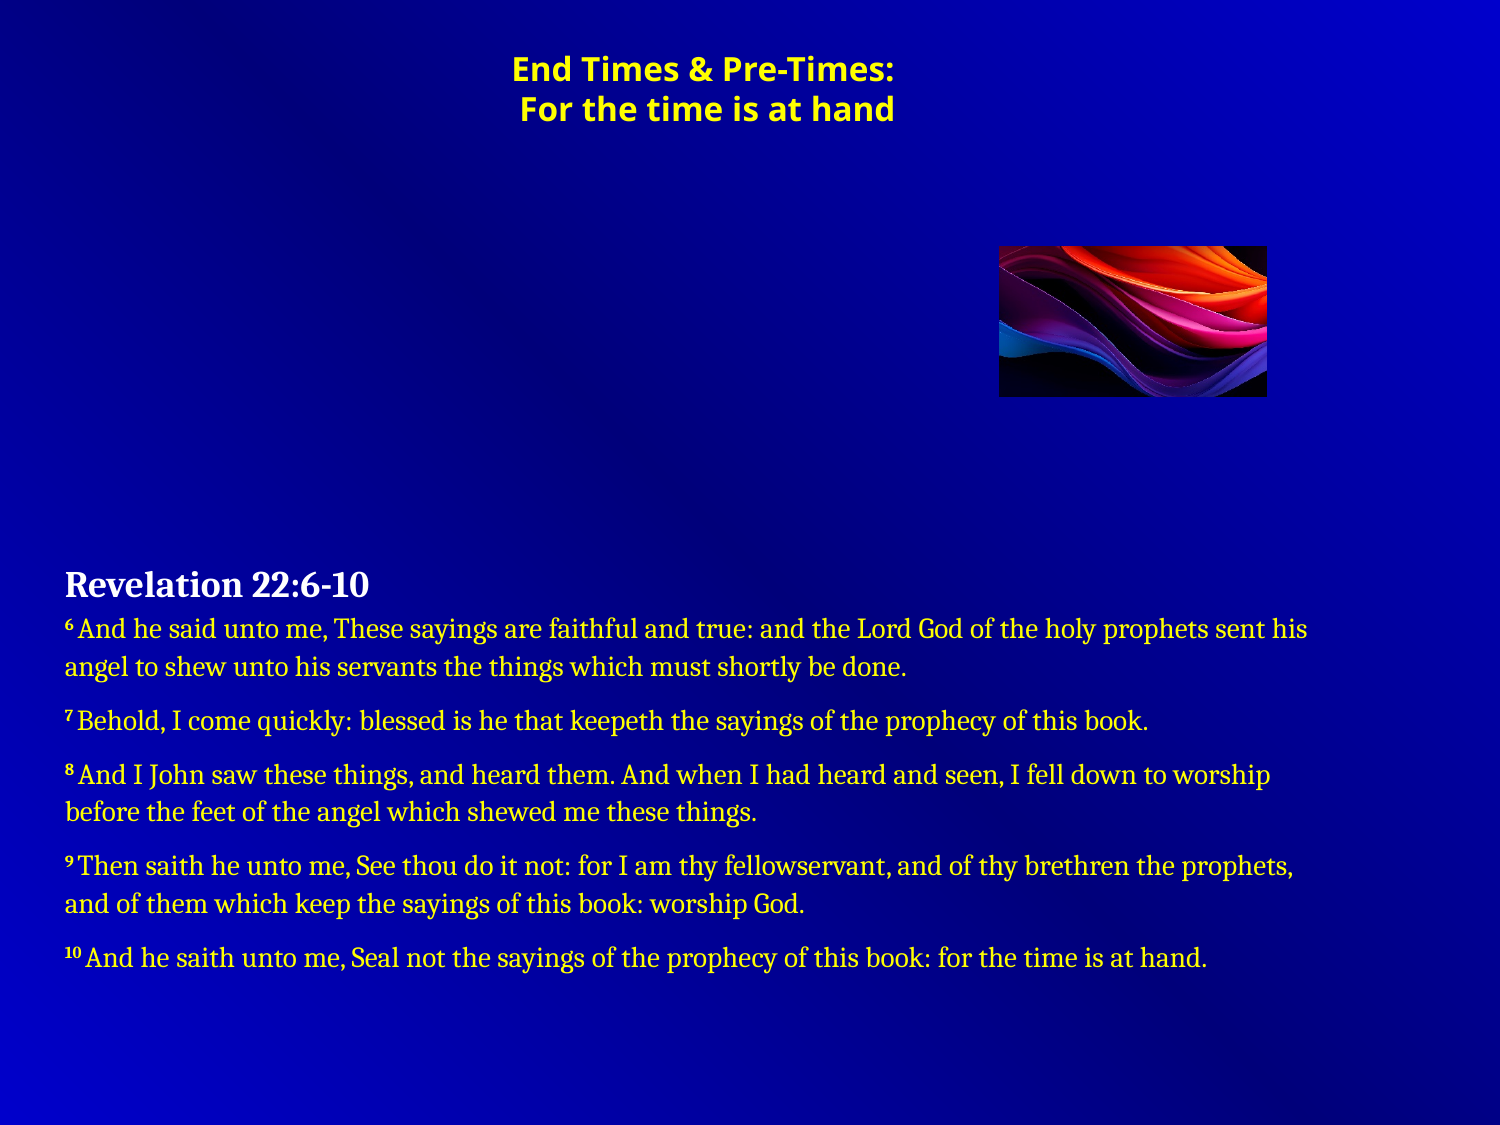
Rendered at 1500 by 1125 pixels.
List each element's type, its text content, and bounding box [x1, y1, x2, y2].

picture [999, 246, 1267, 397]
text_box 6 And he said unto me, These sayings are faithful and true: and the Lord God of the holy prophets sent his angel to shew unto his servants the things which must shortly be done. 7 Behold, I come quickly: blessed is he that keepeth the sayings of the prophecy of this book. 8 And I John saw these things, and heard them. And when I had heard and seen, I fell down to worship before the feet of the angel which shewed me these things. 9 Then saith he unto me, See thou do it not: for I am thy fellowservant, and of thy brethren the prophets, and of them which keep the sayings of this book: worship God. 10 And he saith unto me, Seal not the sayings of the prophecy of this book: for the time is at hand. [49, 599, 1338, 981]
text_box End Times & Pre-Times: For the time is at hand [87, 40, 1328, 176]
text_box Revelation 22:6-10 [49, 549, 439, 613]
